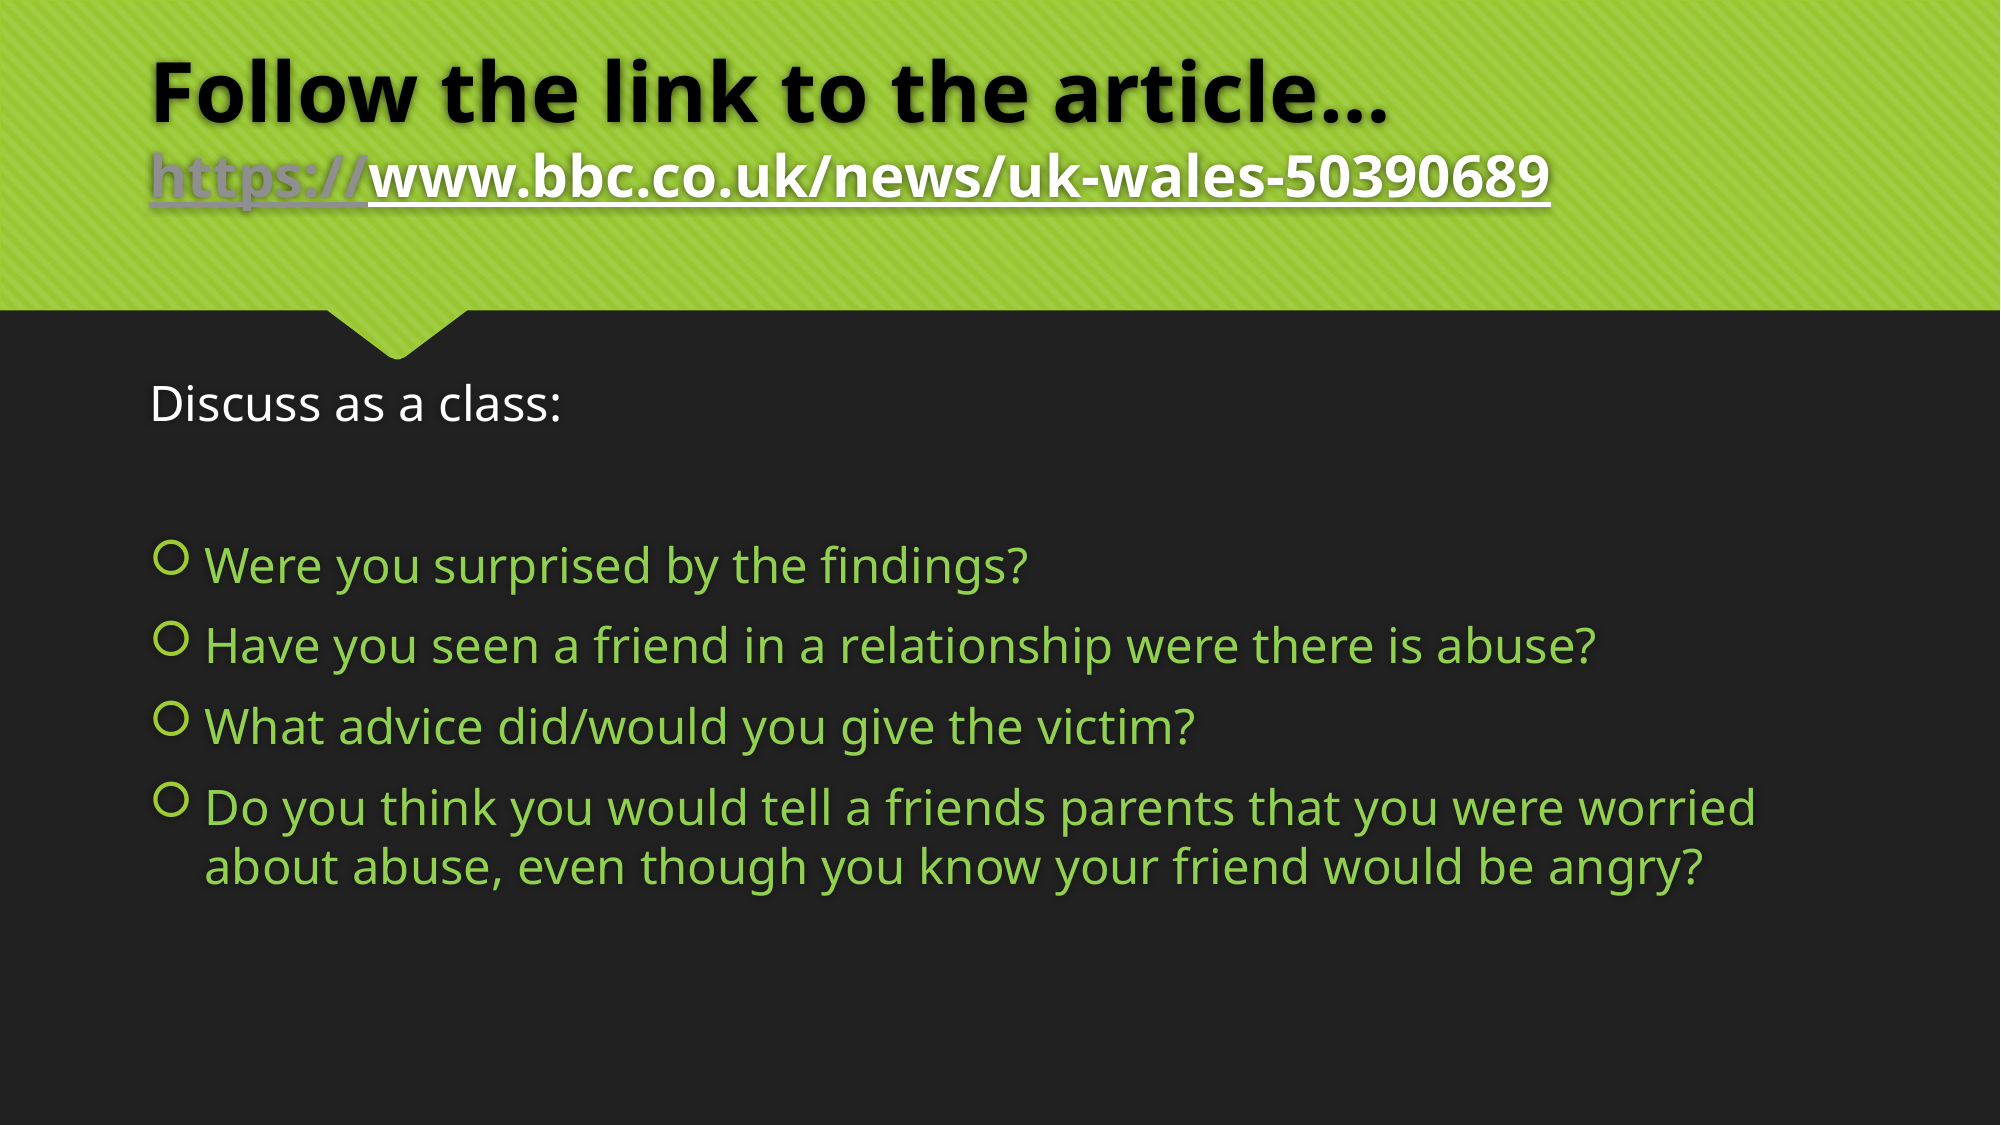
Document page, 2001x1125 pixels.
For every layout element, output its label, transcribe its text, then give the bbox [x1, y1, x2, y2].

list Discuss as a class: Were you surprised by the findings? Have you seen a friend in a relationship were there is abuse? What advice did/would you give the victim? Do you think you would tell a friends parents that you were worried about abuse, even though you know your friend would be angry? [134, 364, 1866, 962]
title Follow the link to the article… https://www.bbc.co.uk/news/uk-wales-50390689 [134, 54, 1869, 297]
